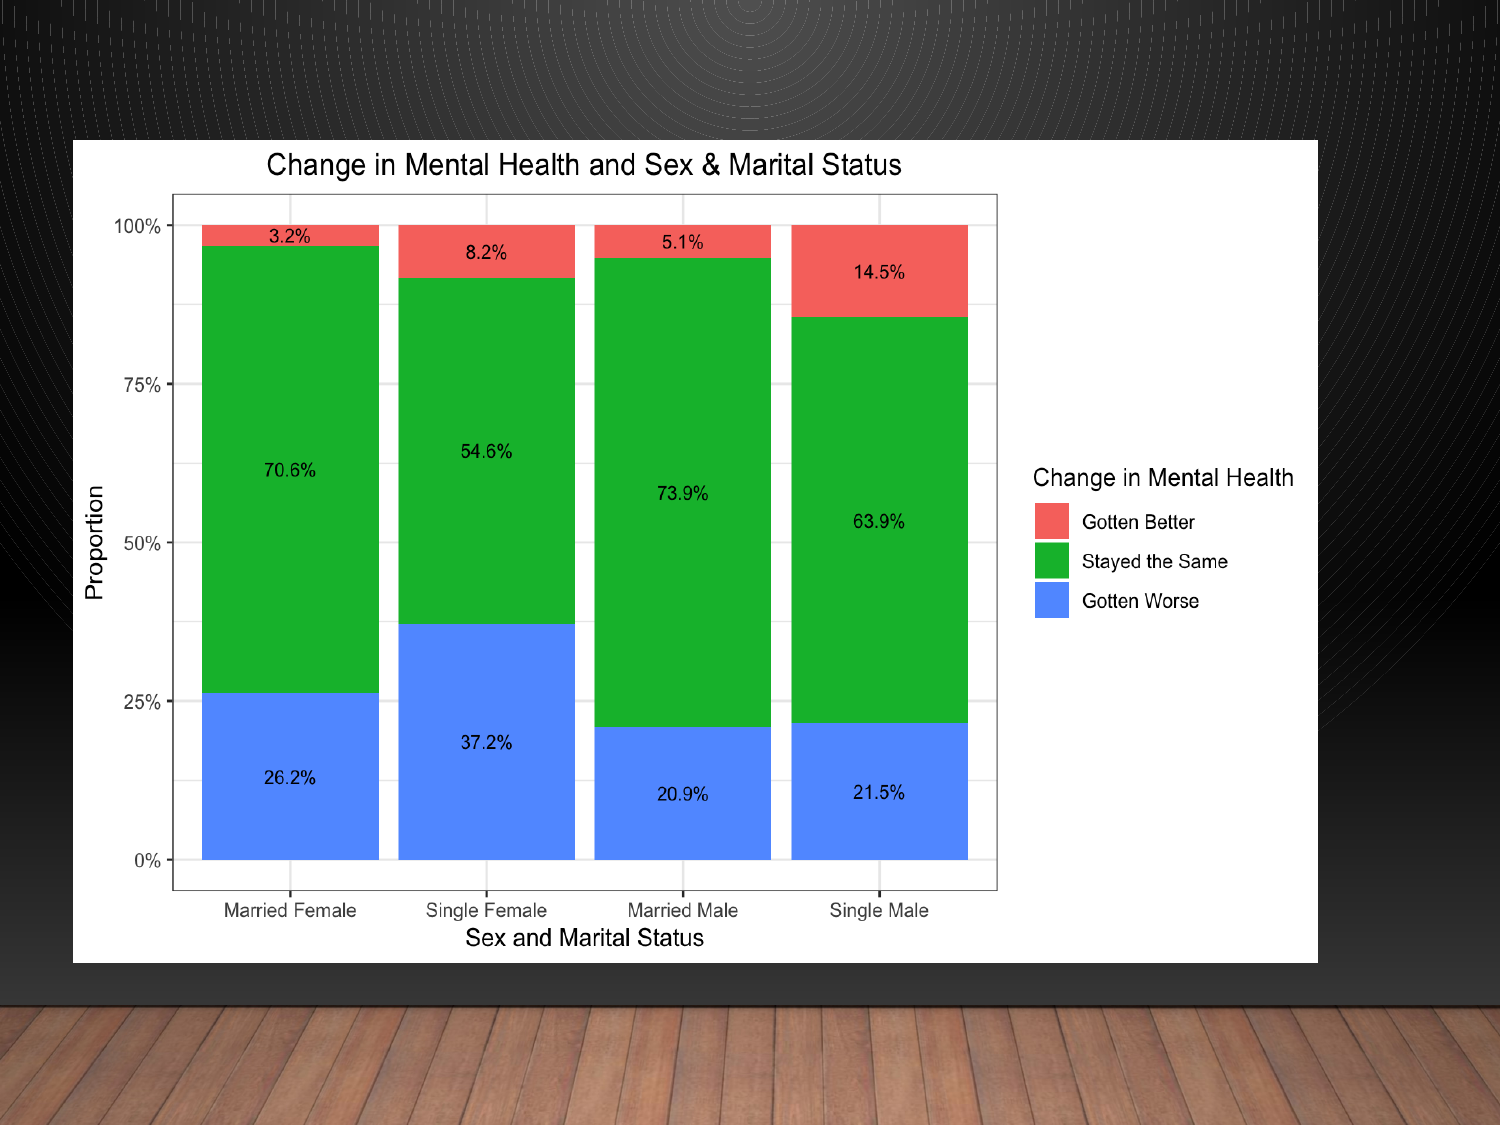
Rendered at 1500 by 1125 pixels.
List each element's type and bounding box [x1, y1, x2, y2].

picture [72, 140, 1319, 964]
picture [0, 1005, 1500, 1125]
